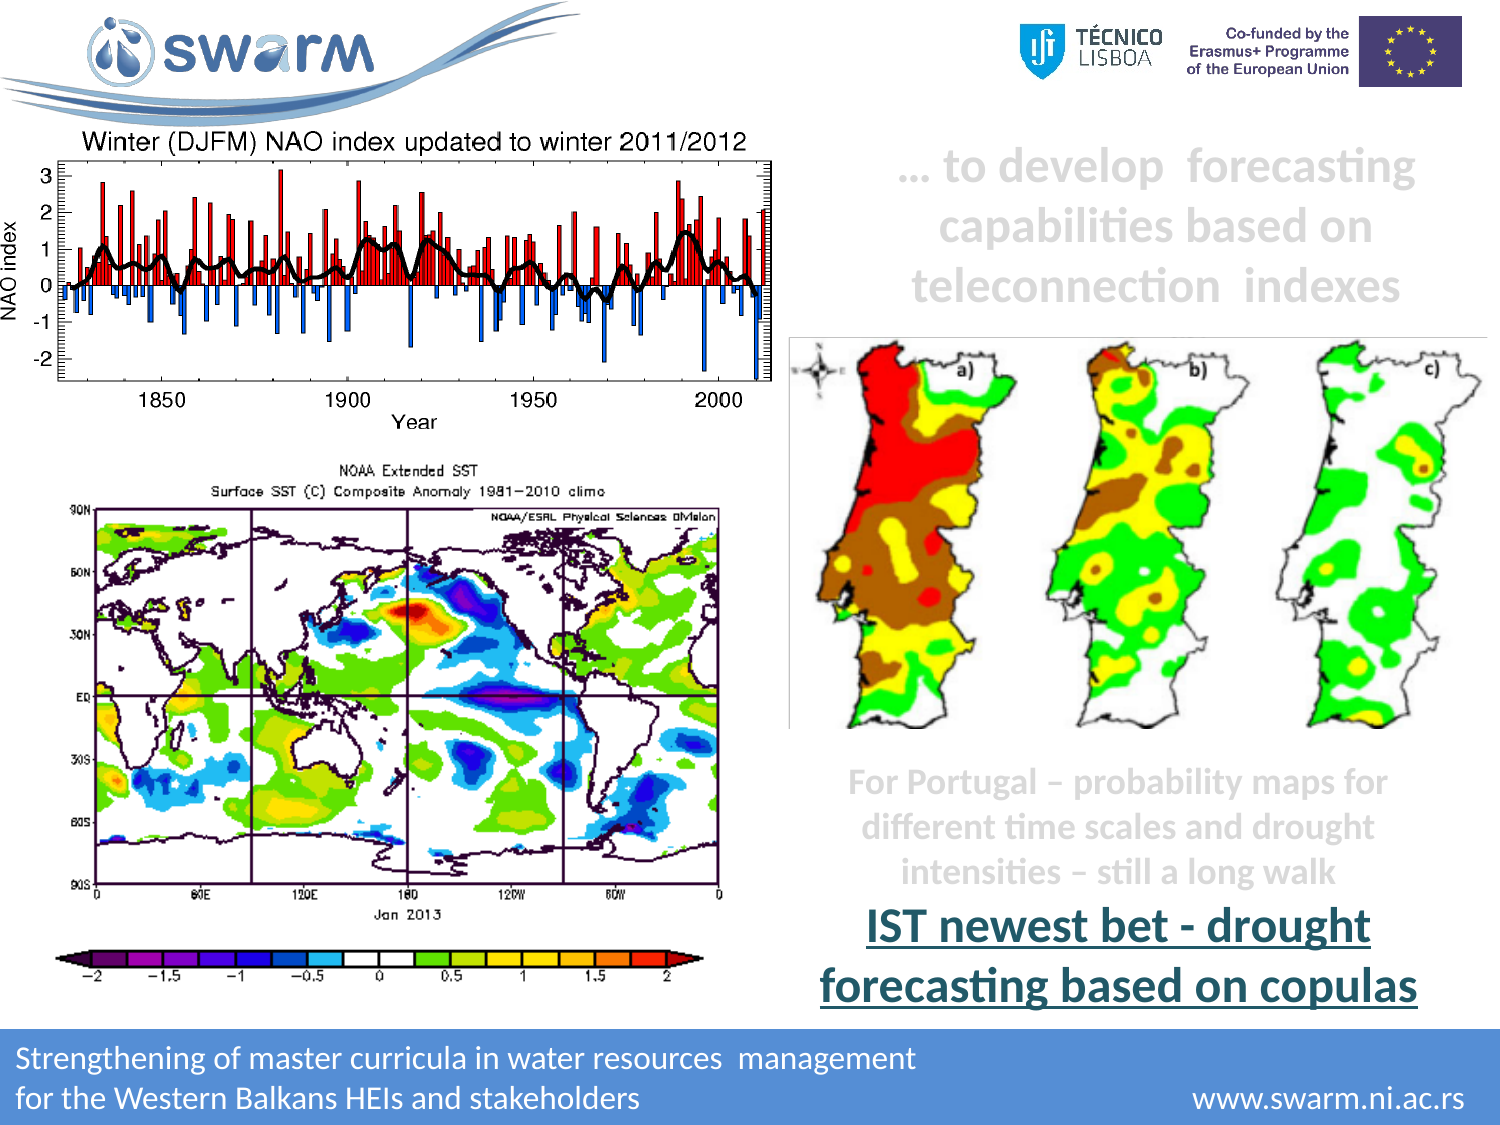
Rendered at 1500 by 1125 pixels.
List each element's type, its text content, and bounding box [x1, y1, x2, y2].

picture [0, 0, 1488, 730]
picture [49, 462, 731, 983]
picture [1187, 16, 1462, 87]
text_box For Portugal – probability maps for different time scales and drought intensities – still a long walk IST newest bet - drought forecasting based on copulas [774, 749, 1463, 1020]
picture [1018, 23, 1163, 81]
text_box … to develop forecasting capabilities based on teleconnection indexes [875, 124, 1438, 320]
